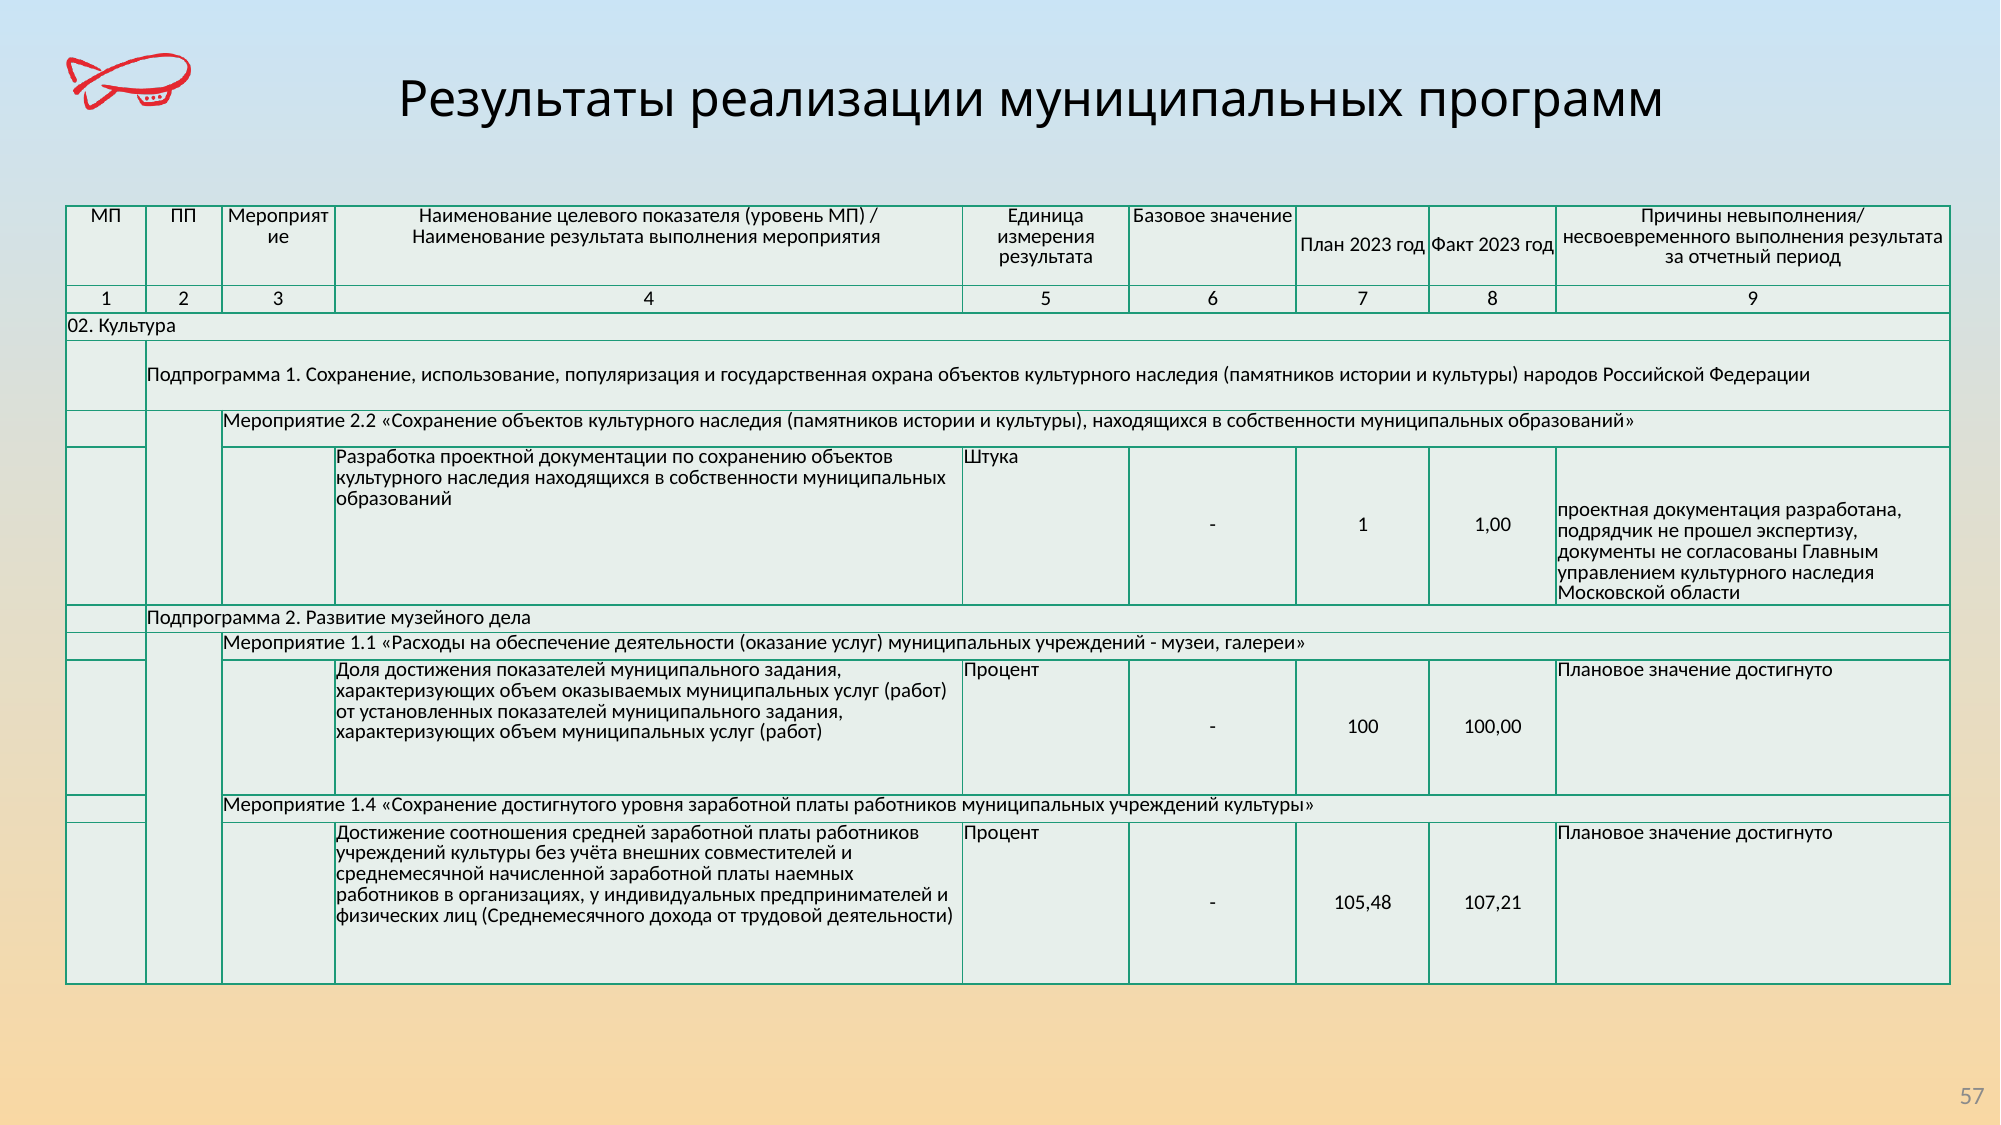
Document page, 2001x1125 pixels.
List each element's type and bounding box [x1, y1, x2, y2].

table_header [147, 207, 221, 285]
table_header [1297, 207, 1428, 285]
table_cell [67, 341, 145, 410]
title [113, 85, 1950, 175]
table_cell [336, 448, 962, 604]
table_cell [67, 411, 145, 446]
slide_number [1550, 1065, 2000, 1125]
table_cell [336, 661, 962, 794]
table_cell [223, 796, 1949, 822]
table_cell [1297, 448, 1428, 604]
table_cell [147, 633, 221, 983]
table_header [1557, 207, 1949, 285]
table_cell [1297, 661, 1428, 794]
table_cell [147, 411, 221, 604]
table_header [336, 207, 962, 285]
table_cell [1430, 286, 1555, 312]
table_cell [1297, 286, 1428, 312]
table_cell [67, 448, 145, 604]
table_cell [223, 823, 334, 983]
table_cell [147, 341, 1949, 410]
table_cell [1557, 286, 1949, 312]
table_cell [336, 823, 962, 983]
table_cell [67, 823, 145, 983]
table_cell [1130, 448, 1295, 604]
table_cell [963, 823, 1128, 983]
table_cell [147, 286, 221, 312]
table_cell [223, 633, 1949, 659]
table_cell [223, 448, 334, 604]
table_cell [67, 314, 1949, 340]
table_cell [963, 286, 1128, 312]
table_cell [1297, 823, 1428, 983]
table_cell [336, 286, 962, 312]
table_cell [1557, 661, 1949, 794]
table_cell [223, 661, 334, 794]
picture [66, 53, 191, 110]
table_cell [1430, 823, 1555, 983]
table_cell [1557, 823, 1949, 983]
table_cell [67, 661, 145, 794]
table_cell [1430, 661, 1555, 794]
table_cell [963, 661, 1128, 794]
table_cell [223, 286, 334, 312]
table_cell [67, 796, 145, 822]
table_header [963, 207, 1128, 285]
table_cell [1430, 448, 1555, 604]
table_header [1430, 207, 1555, 285]
table_cell [1130, 661, 1295, 794]
table_header [1130, 207, 1295, 285]
table_header [67, 207, 145, 285]
table_header [223, 207, 334, 285]
table_cell [223, 411, 1949, 446]
table_cell [147, 606, 1949, 632]
table_cell [963, 448, 1128, 604]
table_cell [67, 606, 145, 632]
table_cell [1130, 823, 1295, 983]
table_cell [67, 633, 145, 659]
table_cell [1557, 448, 1949, 604]
table_cell [67, 286, 145, 312]
table_cell [1130, 286, 1295, 312]
